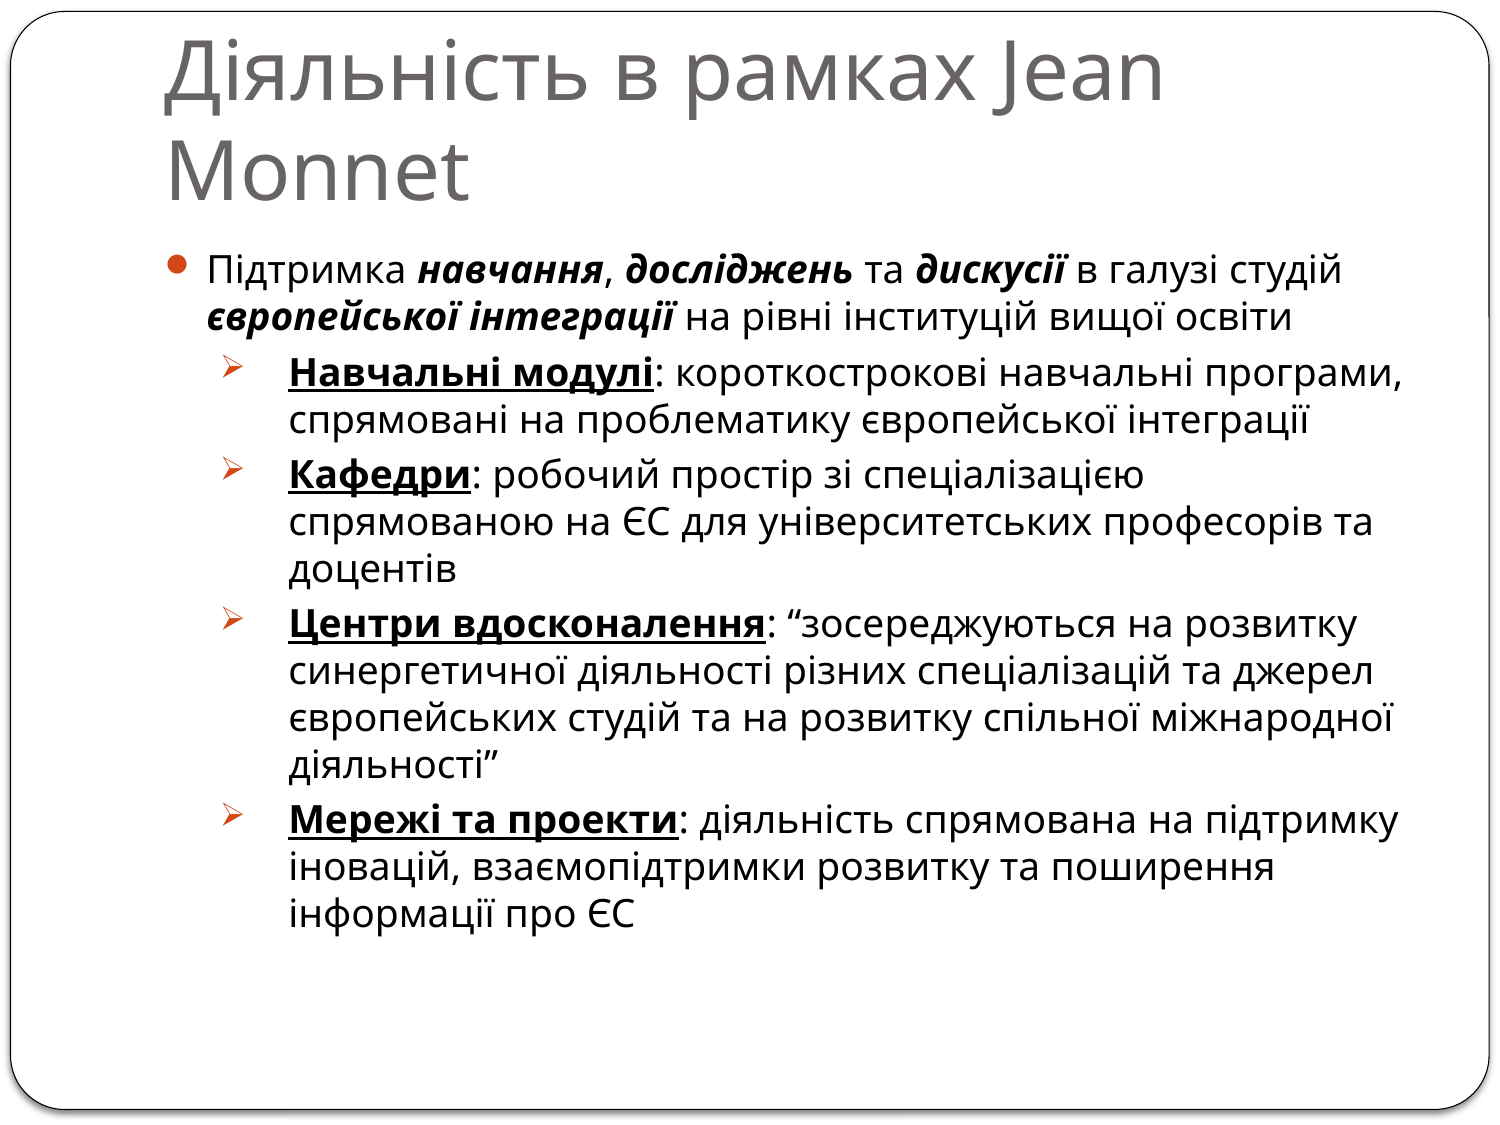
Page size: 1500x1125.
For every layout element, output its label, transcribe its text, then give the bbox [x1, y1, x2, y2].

title Діяльність в рамках Jean Monnet [150, 45, 1425, 233]
list Підтримка навчання, досліджень та дискусії в галузі студій європейської інтеграції на рівні інституцій вищої освіти Навчальні модулі: короткострокові навчальні програми, спрямовані на проблематику європейської інтеграції Кафедри: робочий простір зі спеціалізацією спрямованою на ЄС для університетських професорів та доцентів Центри вдосконалення: “зосереджуються на розвитку синергетичної діяльності різних спеціалізацій та джерел європейських студій та на розвитку спільної міжнародної діяльності” Мережі та проекти: діяльність спрямована на підтримку іновацій, взаємопідтримки розвитку та поширення інформації про ЄС [150, 237, 1425, 988]
